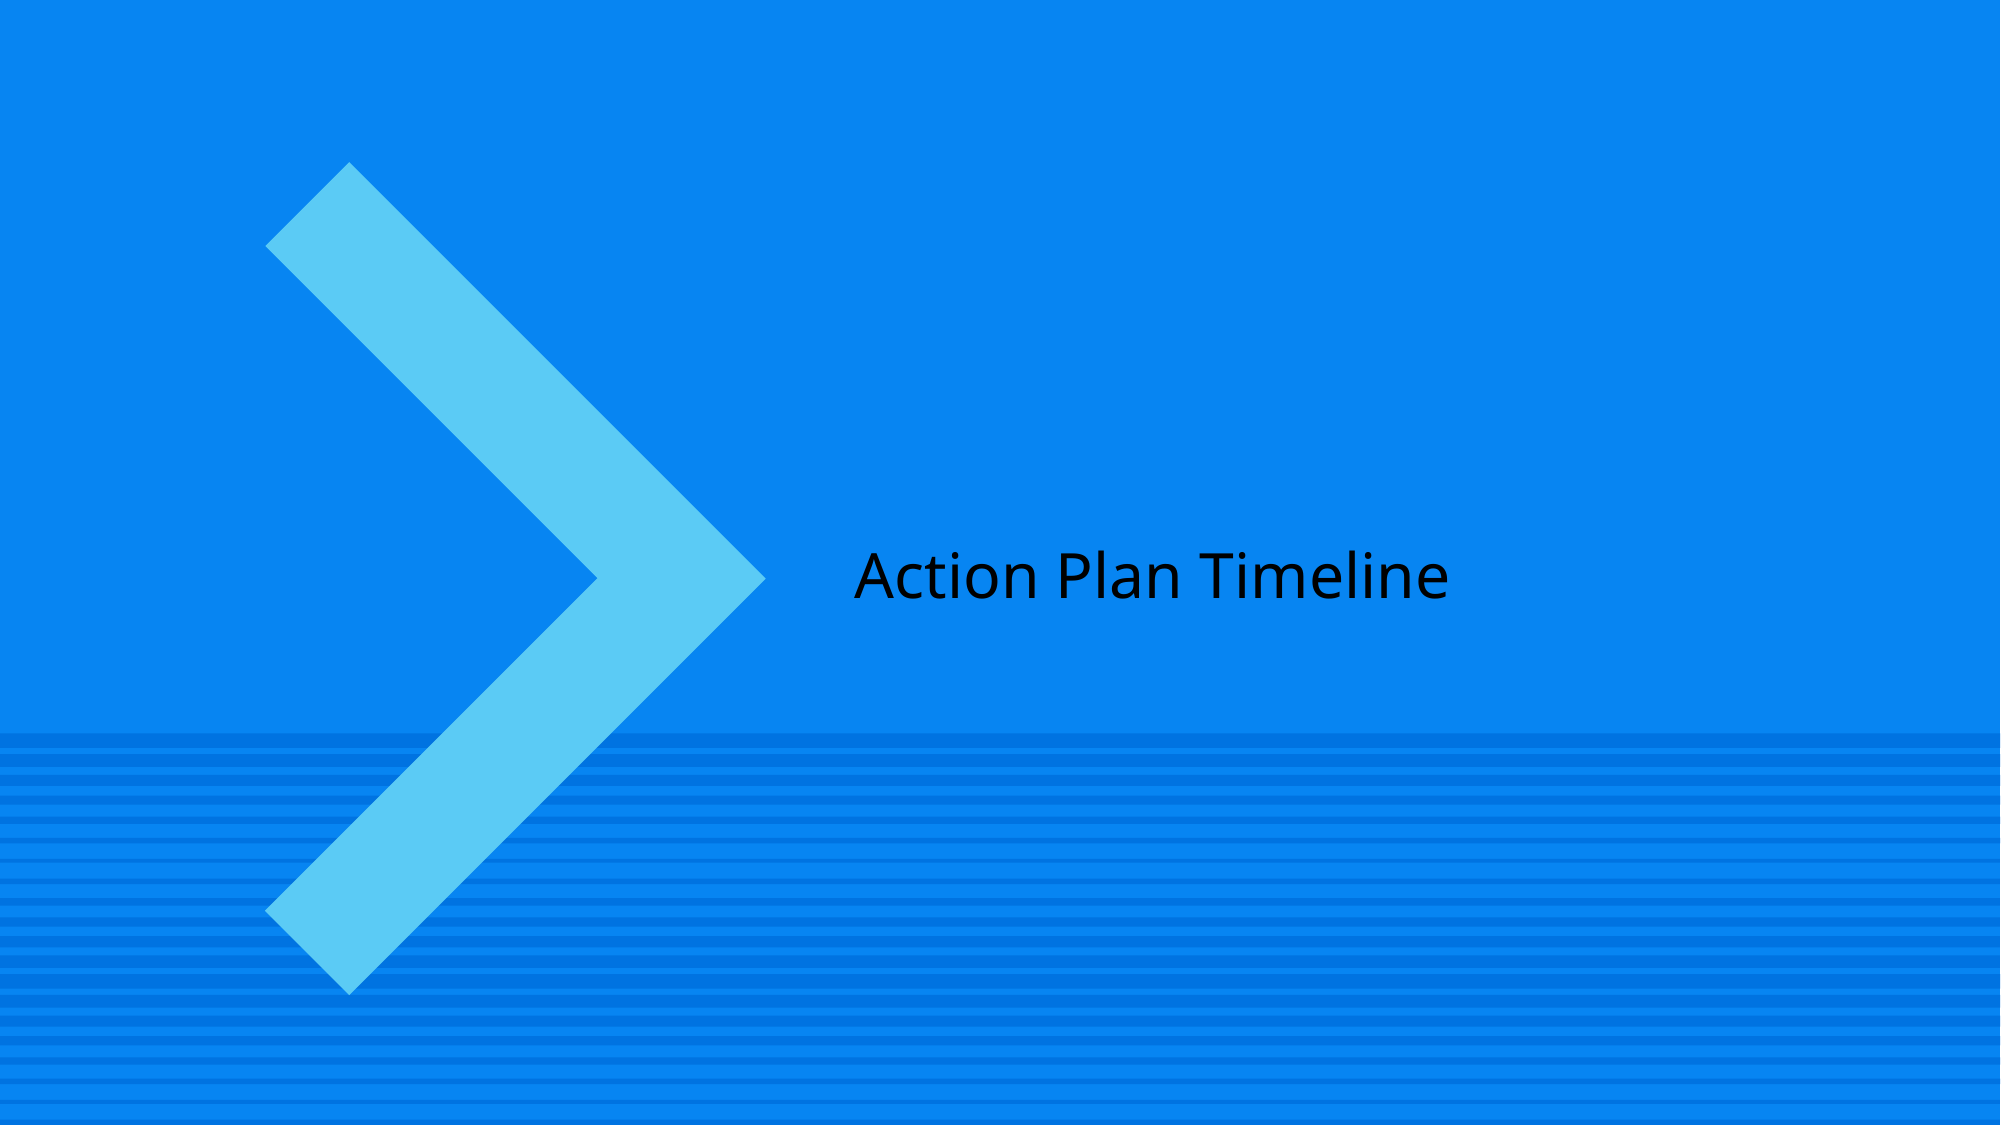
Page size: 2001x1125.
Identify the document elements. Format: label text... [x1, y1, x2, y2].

title Action Plan Timeline [854, 162, 1843, 995]
